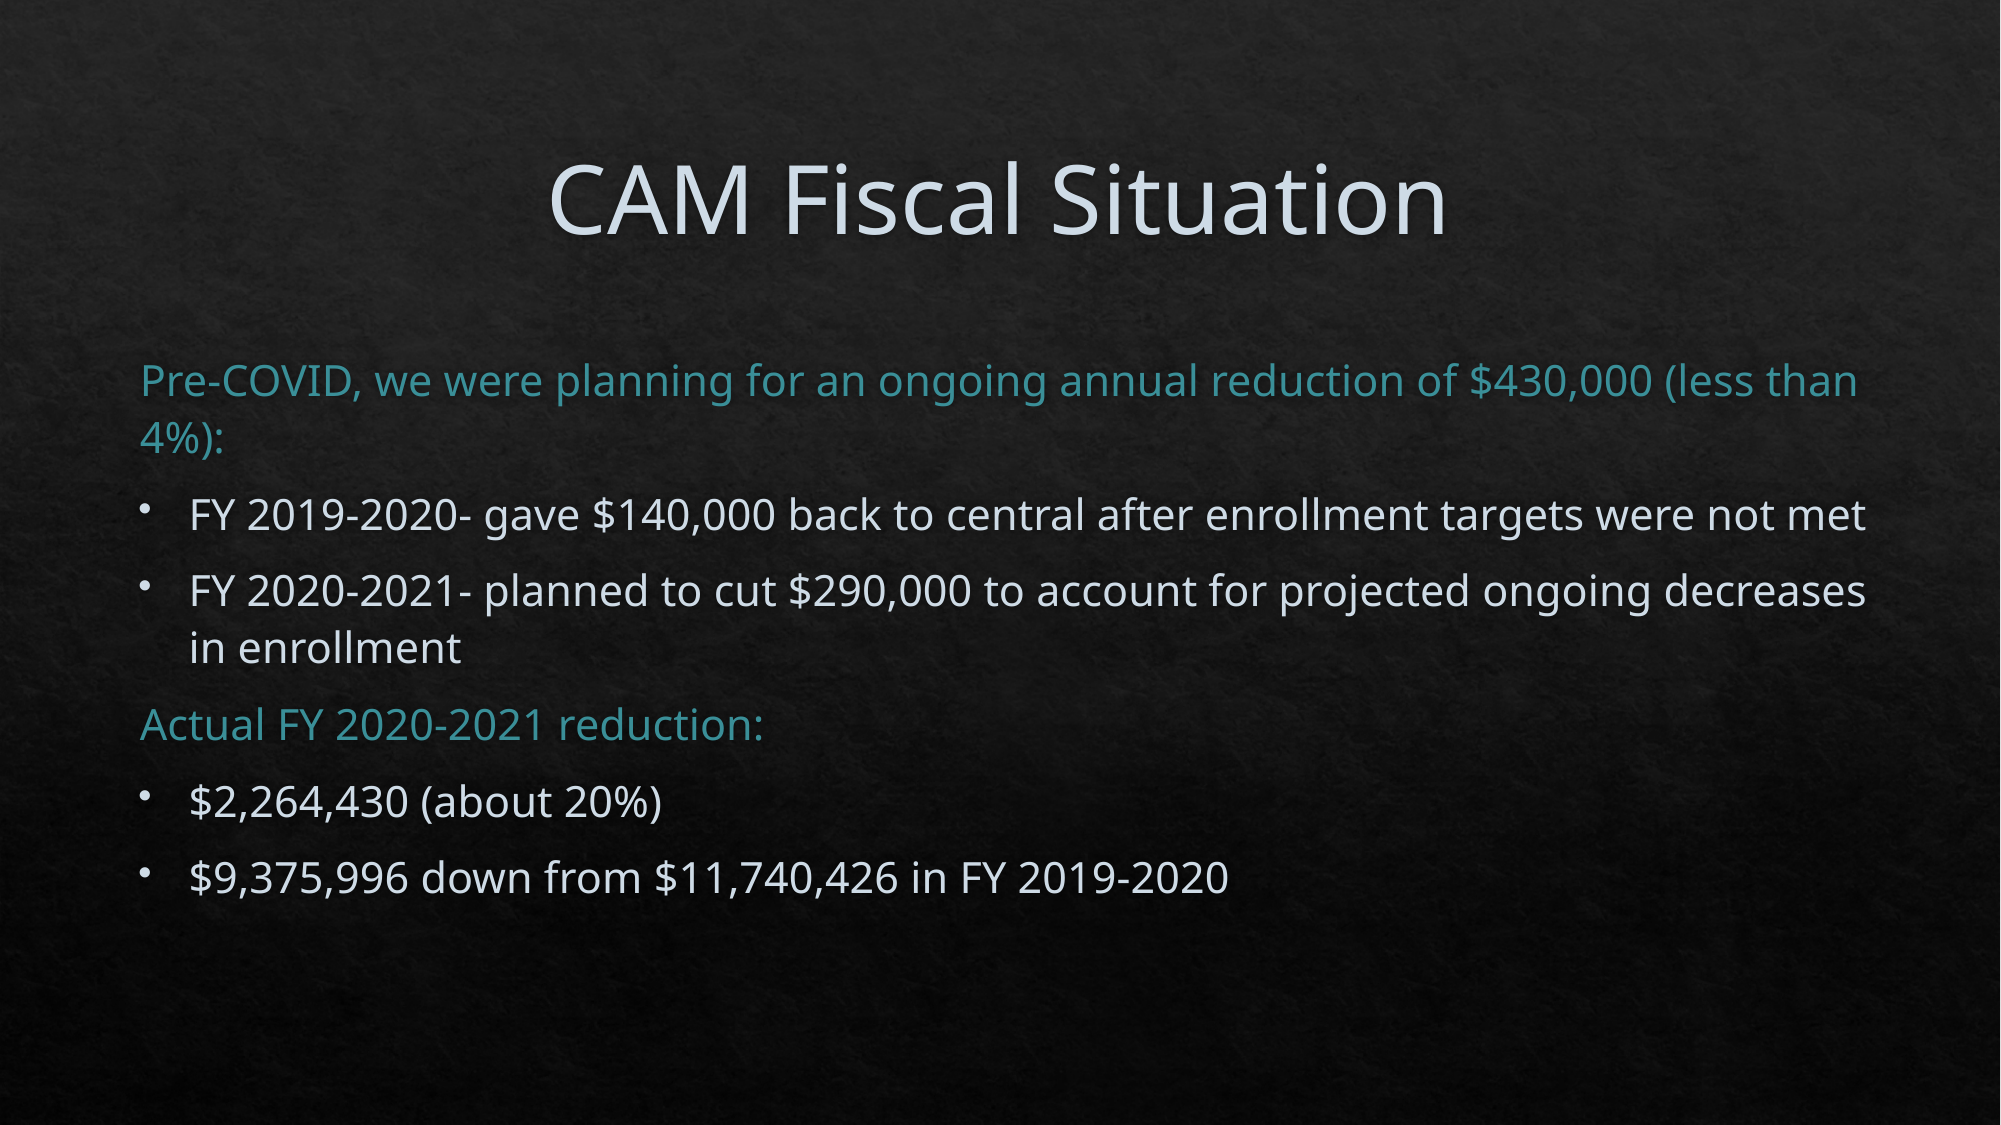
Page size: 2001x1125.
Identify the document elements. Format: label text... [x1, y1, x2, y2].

title CAM Fiscal Situation [149, 99, 1849, 307]
list Pre-COVID, we were planning for an ongoing annual reduction of $430,000 (less than 4%): FY 2019-2020- gave $140,000 back to central after enrollment targets were not met FY 2020-2021- planned to cut $290,000 to account for projected ongoing decreases in enrollment Actual FY 2020-2021 reduction: $2,264,430 (about 20%) $9,375,996 down from $11,740,426 in FY 2019-2020 [118, 340, 1897, 950]
